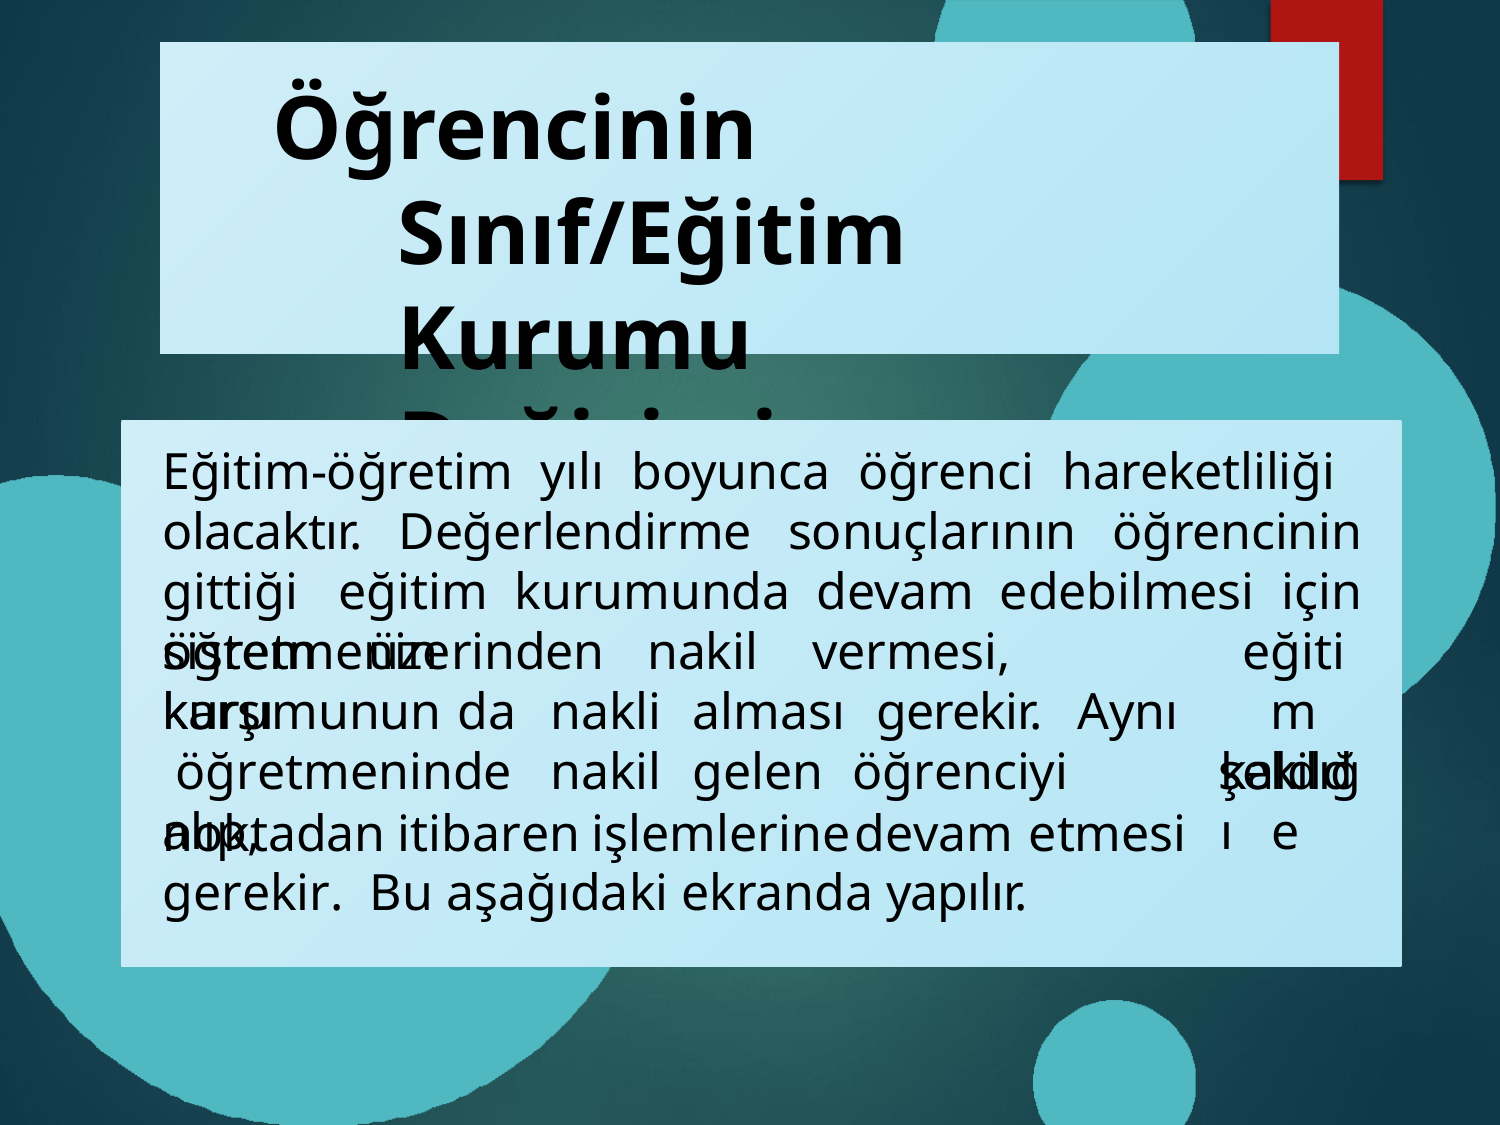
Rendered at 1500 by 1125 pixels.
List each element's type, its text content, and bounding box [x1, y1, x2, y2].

picture [0, 0, 1500, 1125]
text_box Eğitim-öğretim yılı boyunca öğrenci hareketliliği olacaktır. Değerlendirme sonuçlarının öğrencinin gittiği eğitim kurumunda devam edebilmesi için öğretmenin [160, 437, 1364, 680]
text_box kurumunun da nakli alması gerekir. Aynı öğretmeninde nakil gelen öğrenciyi alıp, [160, 677, 1182, 797]
title Öğrencinin Sınıf/Eğitim Kurumu Değişimi [270, 70, 1229, 420]
text_box [160, 42, 1340, 354]
text_box kaldığı [1218, 737, 1364, 797]
text_box [1270, 0, 1384, 181]
text_box sistem üzerinden nakil vermesi, karşı [160, 617, 1165, 677]
text_box noktadan itibaren işlemlerine devam etmesi gerekir. Bu aşağıdaki ekranda yapılır. [160, 797, 1364, 921]
text_box [121, 420, 1402, 967]
text_box eğitim şekilde [1208, 617, 1364, 797]
